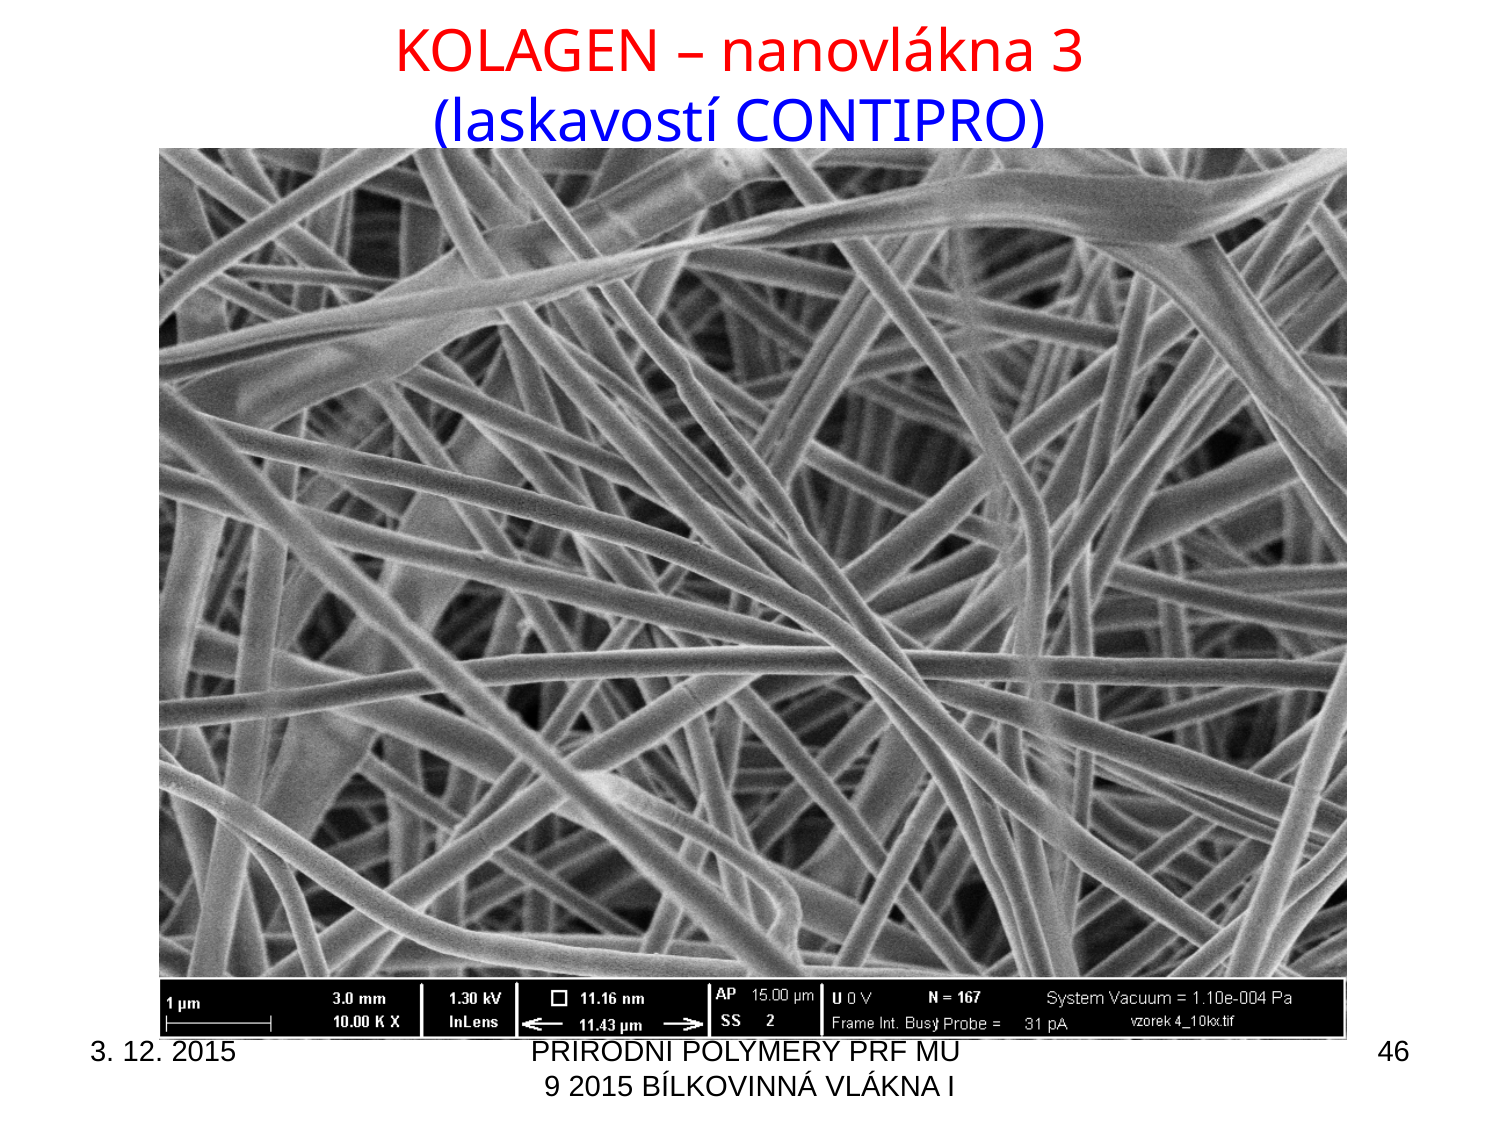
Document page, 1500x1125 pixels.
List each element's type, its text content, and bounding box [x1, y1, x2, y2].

title KOLAGEN – nanovlákna 3 (laskavostí CONTIPRO) [64, 18, 1416, 147]
footer PŘÍRODNÍ POLYMERY PŘF MU 9 2015 BÍLKOVINNÁ VLÁKNA I [512, 1048, 988, 1103]
picture [159, 148, 1347, 1040]
slide_number 46 [1074, 1024, 1426, 1103]
slide_number 3. 12. 2015 [74, 1024, 426, 1103]
